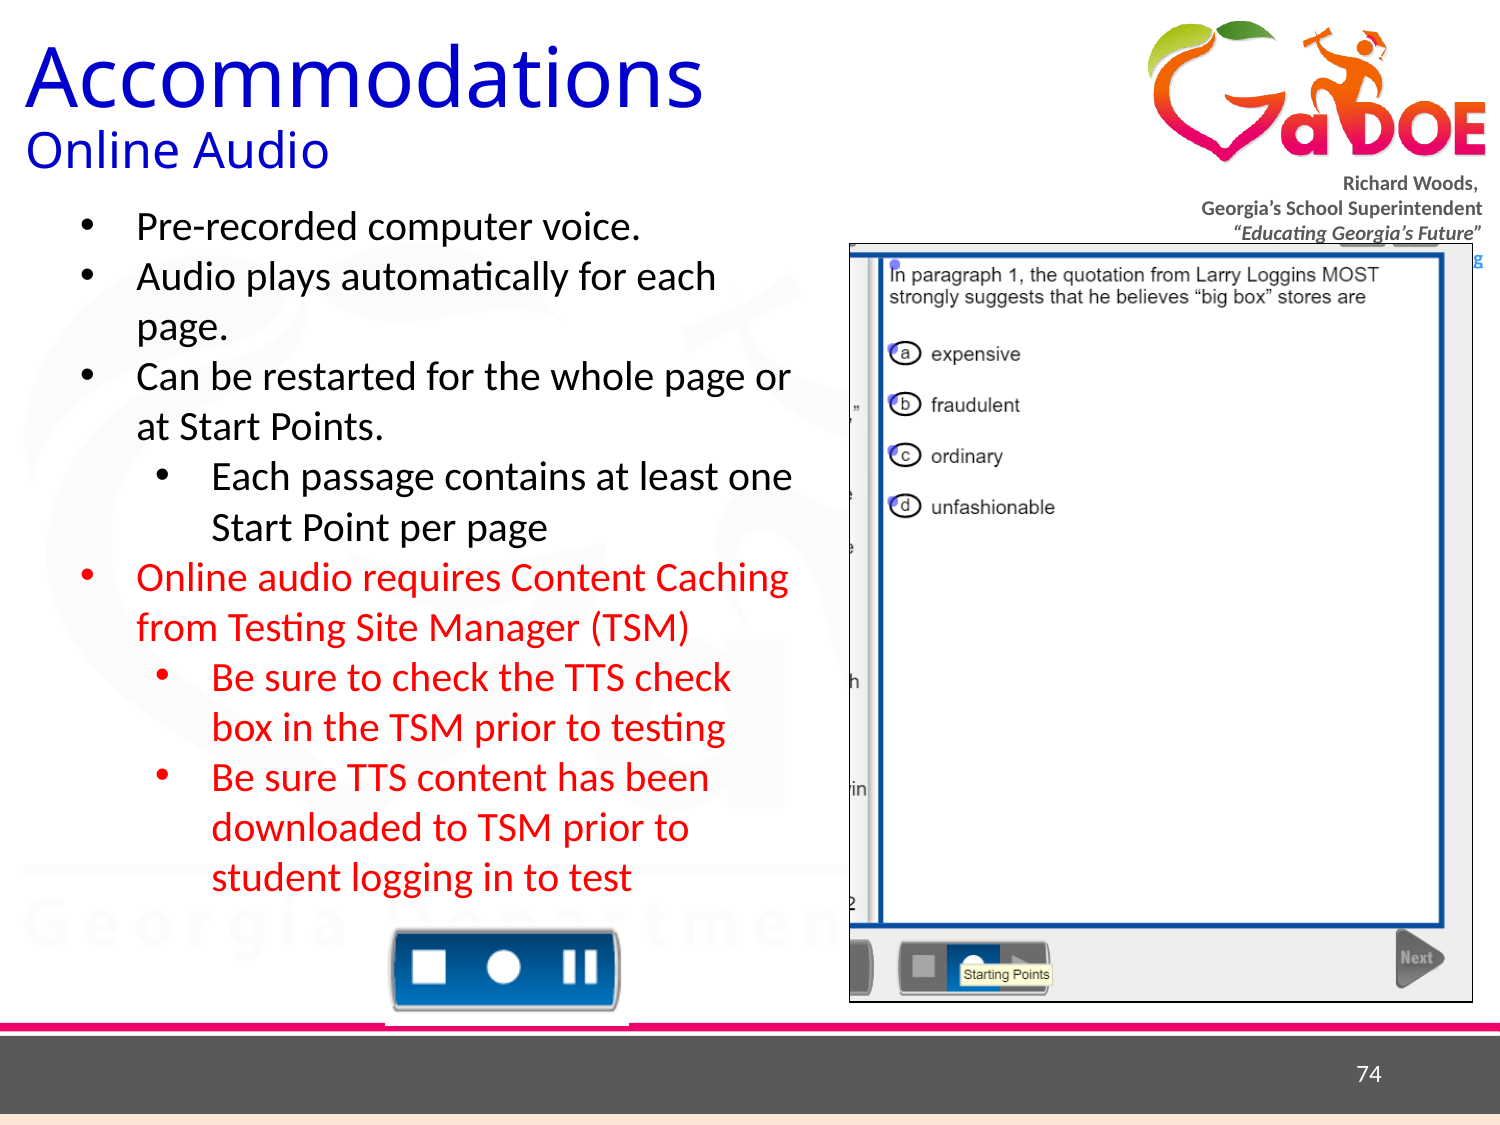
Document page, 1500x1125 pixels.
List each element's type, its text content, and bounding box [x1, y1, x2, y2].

picture [1324, 235, 1379, 243]
picture [1135, 8, 1499, 164]
slide_number 74 [1059, 1042, 1397, 1103]
text_box Pre-recorded computer voice. Audio plays automatically for each page. Can be restarted for the whole page or at Start Points. Each passage contains at least one Start Point per page Online audio requires Content Caching from Testing Site Manager (TSM) Be sure to check the TTS check box in the TSM prior to testing Be sure TTS content has been downloaded to TSM prior to student logging in to test [65, 191, 818, 907]
picture [850, 244, 1472, 1002]
picture [19, 235, 1322, 1026]
title Accommodations Online Audio [10, 12, 1077, 204]
picture [1381, 235, 1473, 243]
